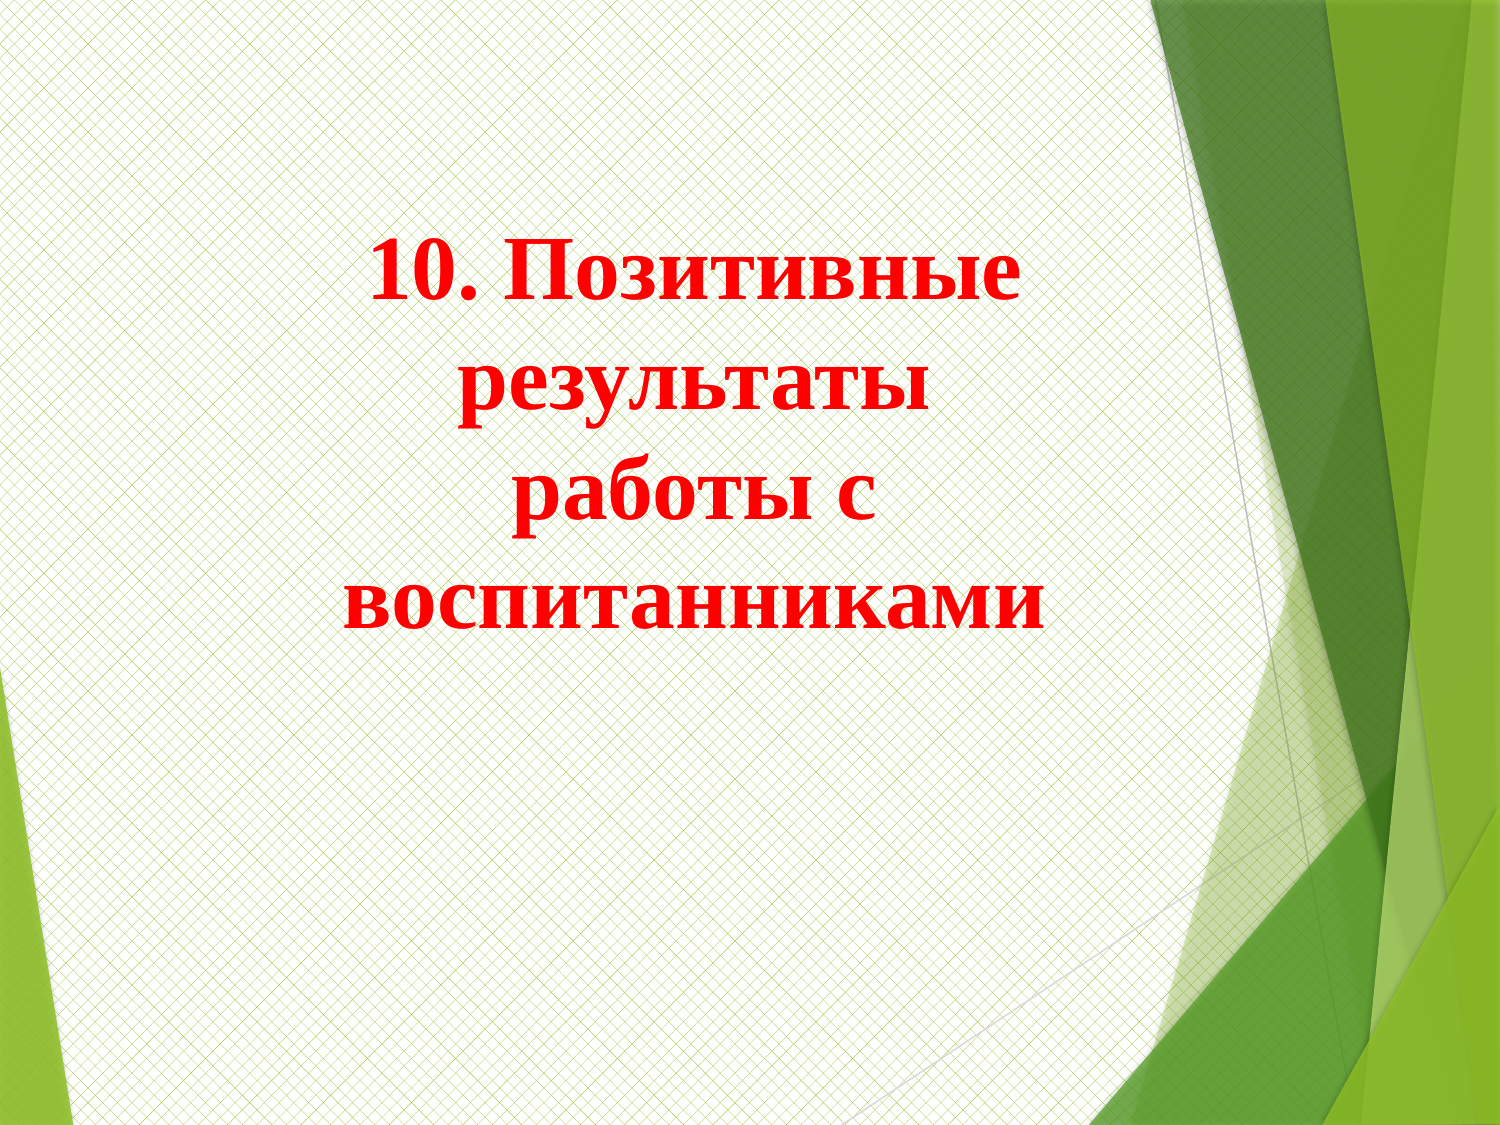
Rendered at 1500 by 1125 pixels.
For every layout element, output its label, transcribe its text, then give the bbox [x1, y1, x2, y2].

title 10. Позитивные результаты работы с воспитанниками [136, 200, 1253, 787]
